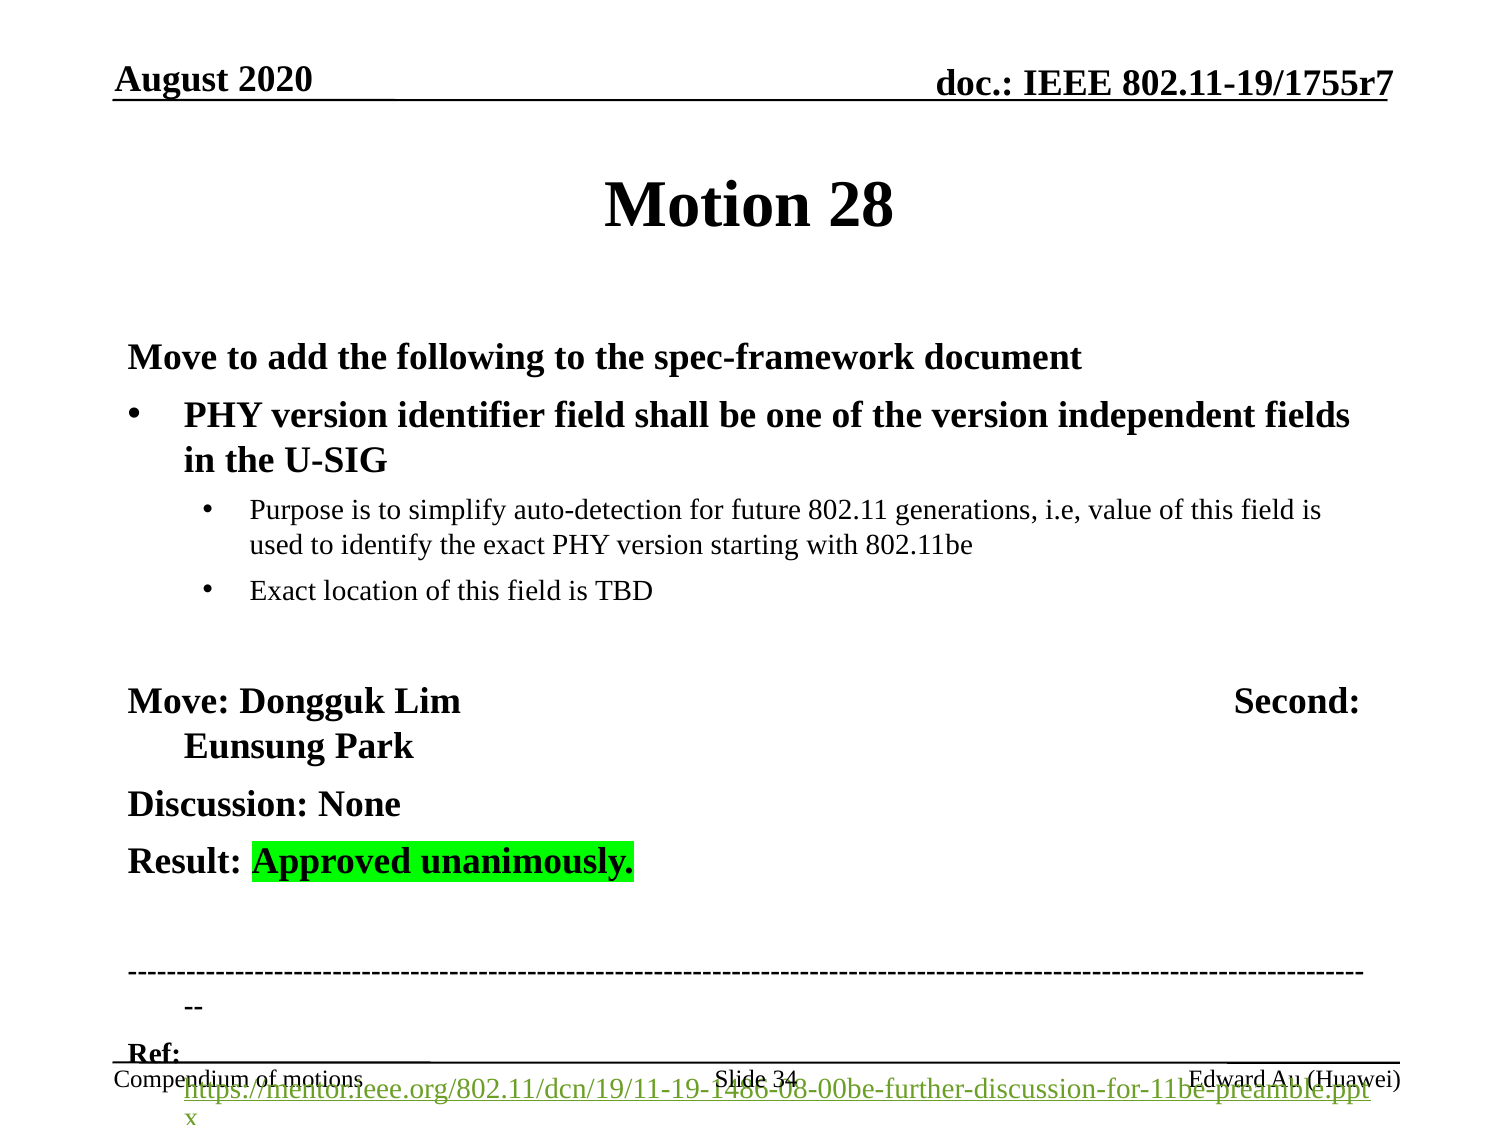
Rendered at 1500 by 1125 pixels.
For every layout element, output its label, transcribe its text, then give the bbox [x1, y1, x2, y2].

list Move to add the following to the spec-framework document PHY version identifier field shall be one of the version independent fields in the U-SIG Purpose is to simplify auto-detection for future 802.11 generations, i.e, value of this field is used to identify the exact PHY version starting with 802.11be Exact location of this field is TBD Move: Dongguk Lim Second: Eunsung Park Discussion: None Result: Approved unanimously. --------------------------------------------------------------------------------------------------------------------------------- Ref: https://mentor.ieee.org/802.11/dcn/19/11-19-1486-08-00be-further-discussion-for-11be-preamble.pptx [112, 324, 1388, 1063]
footer Edward Au (Huawei) [878, 1061, 1402, 1093]
slide_number Slide 34 [712, 1061, 800, 1123]
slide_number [114, 54, 423, 100]
title Motion 28 [112, 112, 1388, 288]
